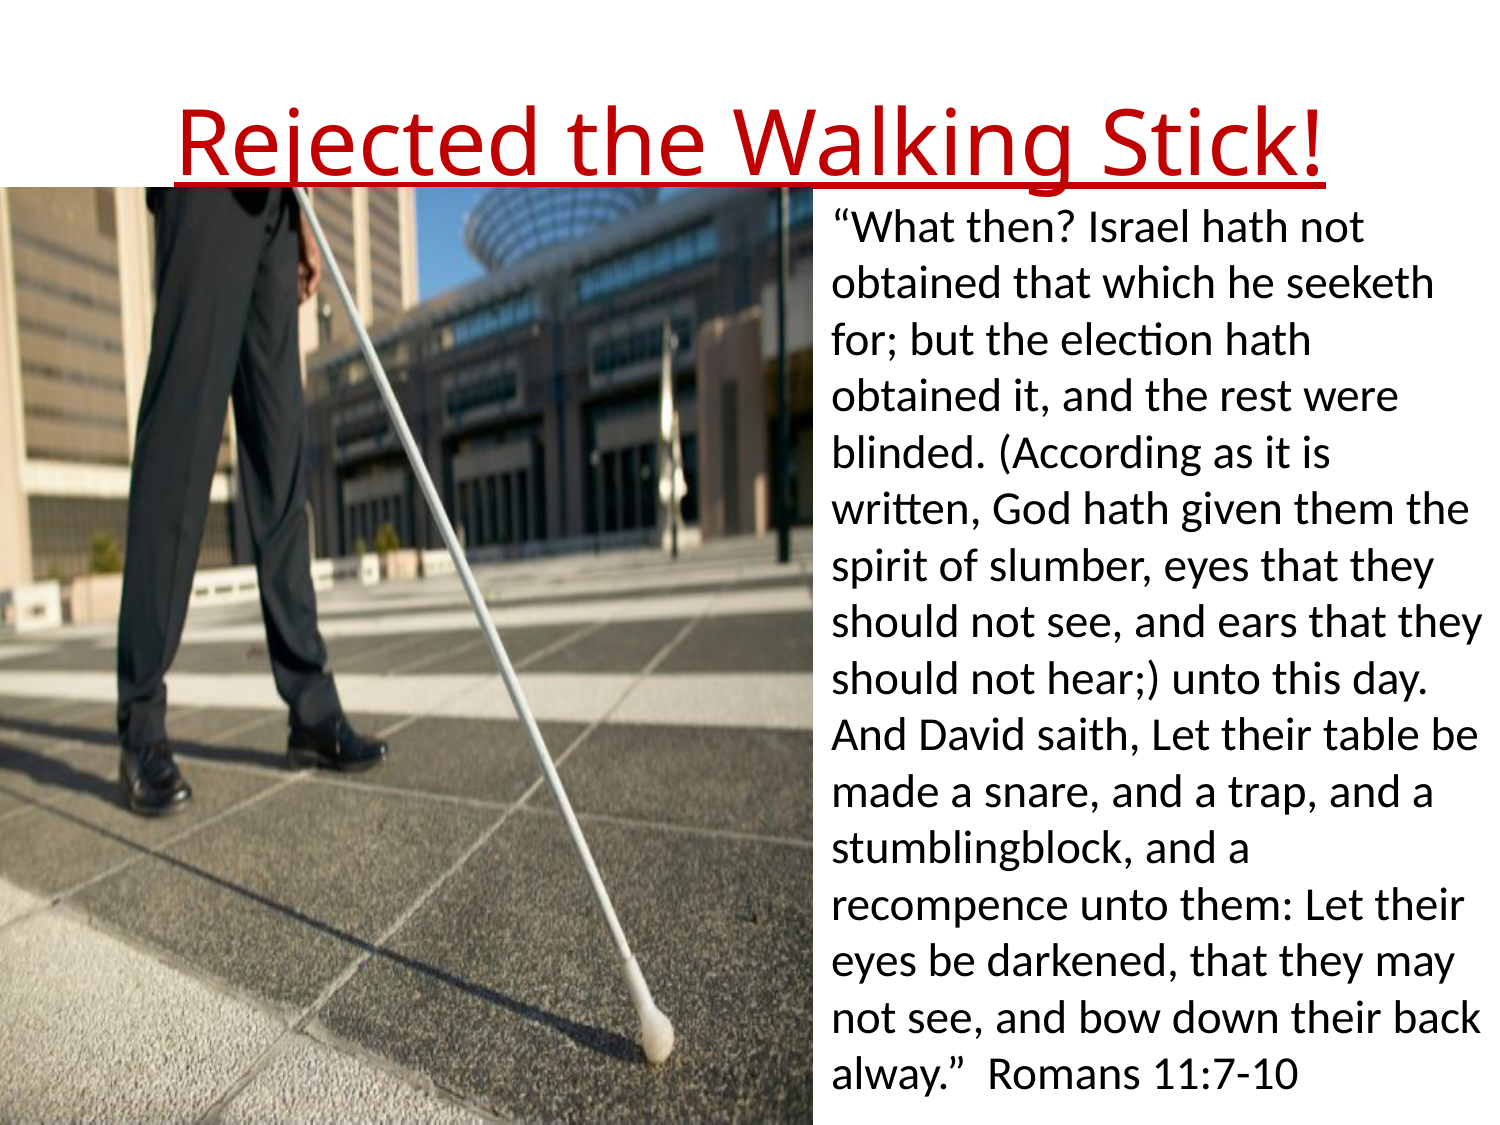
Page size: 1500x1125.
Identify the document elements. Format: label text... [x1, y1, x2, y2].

title Rejected the Walking Stick! [75, 45, 1425, 187]
list “What then? Israel hath not obtained that which he seeketh for; but the election hath obtained it, and the rest were blinded. (According as it is written, God hath given them the spirit of slumber, eyes that they should not see, and ears that they should not hear;) unto this day. And David saith, Let their table be made a snare, and a trap, and a stumblingblock, and a recompence unto them: Let their eyes be darkened, that they may not see, and bow down their back alway.” Romans 11:7-10 [813, 187, 1500, 1125]
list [0, 187, 813, 1125]
